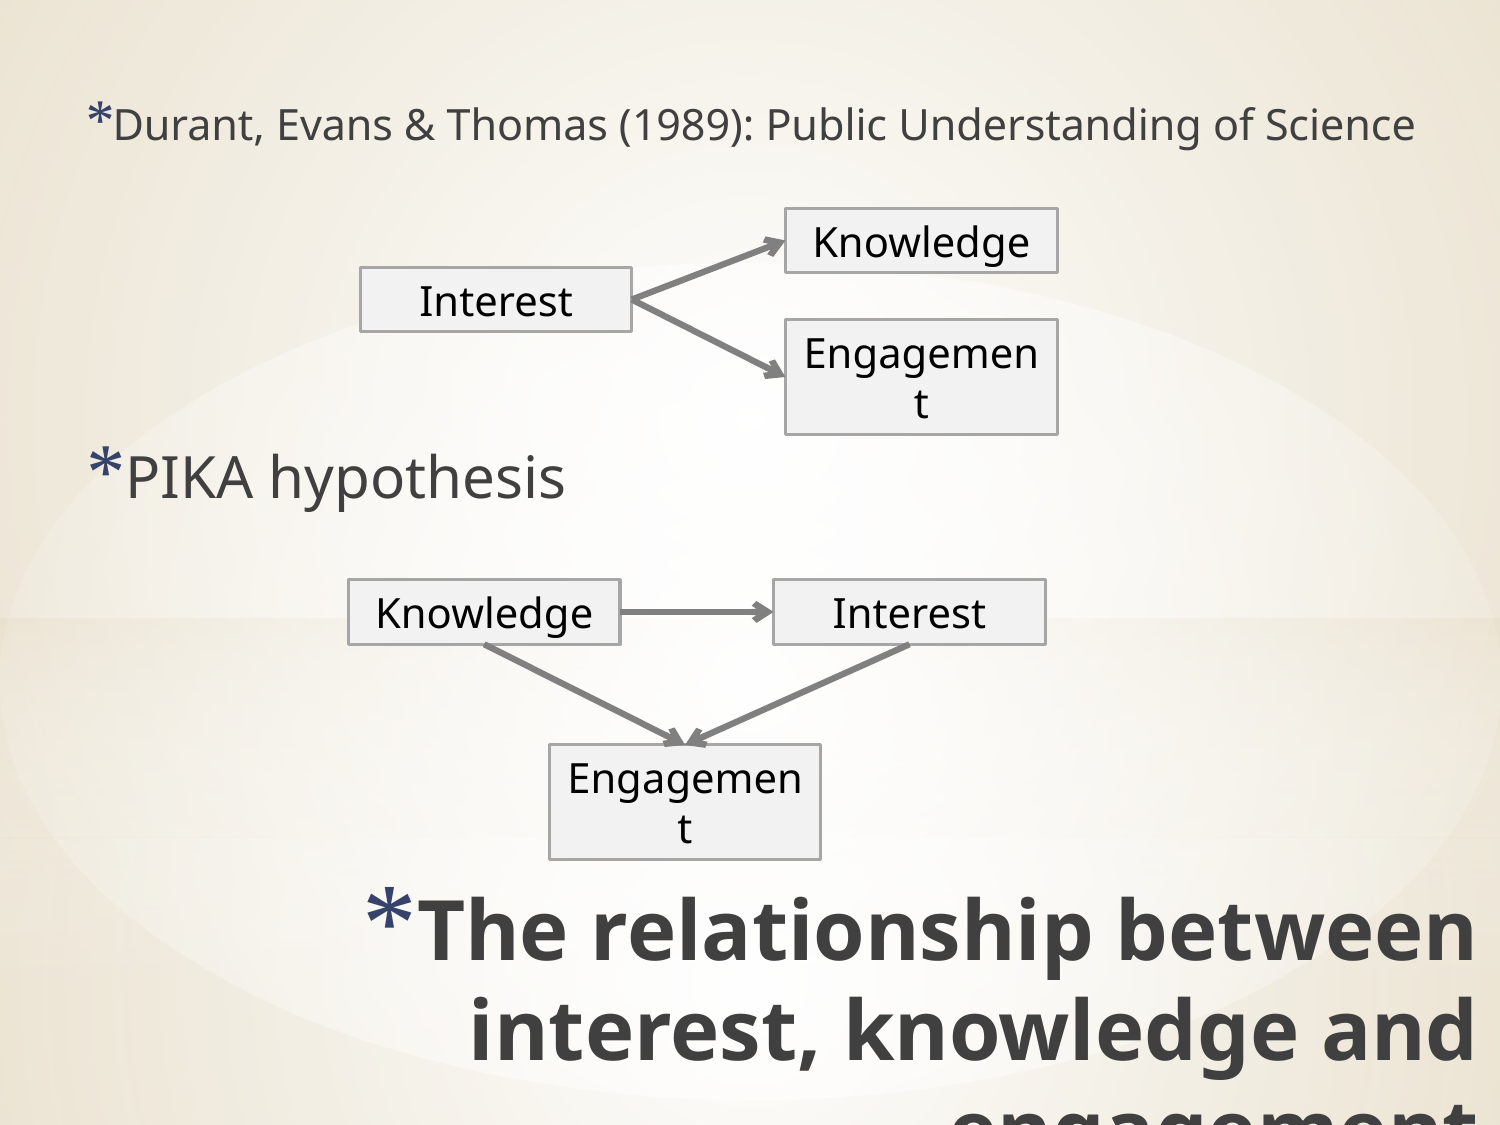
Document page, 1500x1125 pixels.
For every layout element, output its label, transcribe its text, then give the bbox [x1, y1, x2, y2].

text_box Interest [773, 579, 1046, 645]
text_box Durant, Evans & Thomas (1989): Public Understanding of Science [64, 89, 1436, 208]
text_box Knowledge [348, 579, 621, 645]
text_box PIKA hypothesis [64, 432, 1436, 551]
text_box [686, 644, 910, 746]
text_box The relationship between interest, knowledge and engagement [0, 869, 1495, 1125]
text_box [631, 299, 786, 353]
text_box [631, 240, 786, 298]
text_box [483, 644, 686, 746]
text_box Engagement [549, 754, 821, 860]
text_box Interest [360, 267, 626, 332]
text_box Engagement [785, 319, 1058, 435]
text_box Knowledge [785, 208, 1058, 273]
